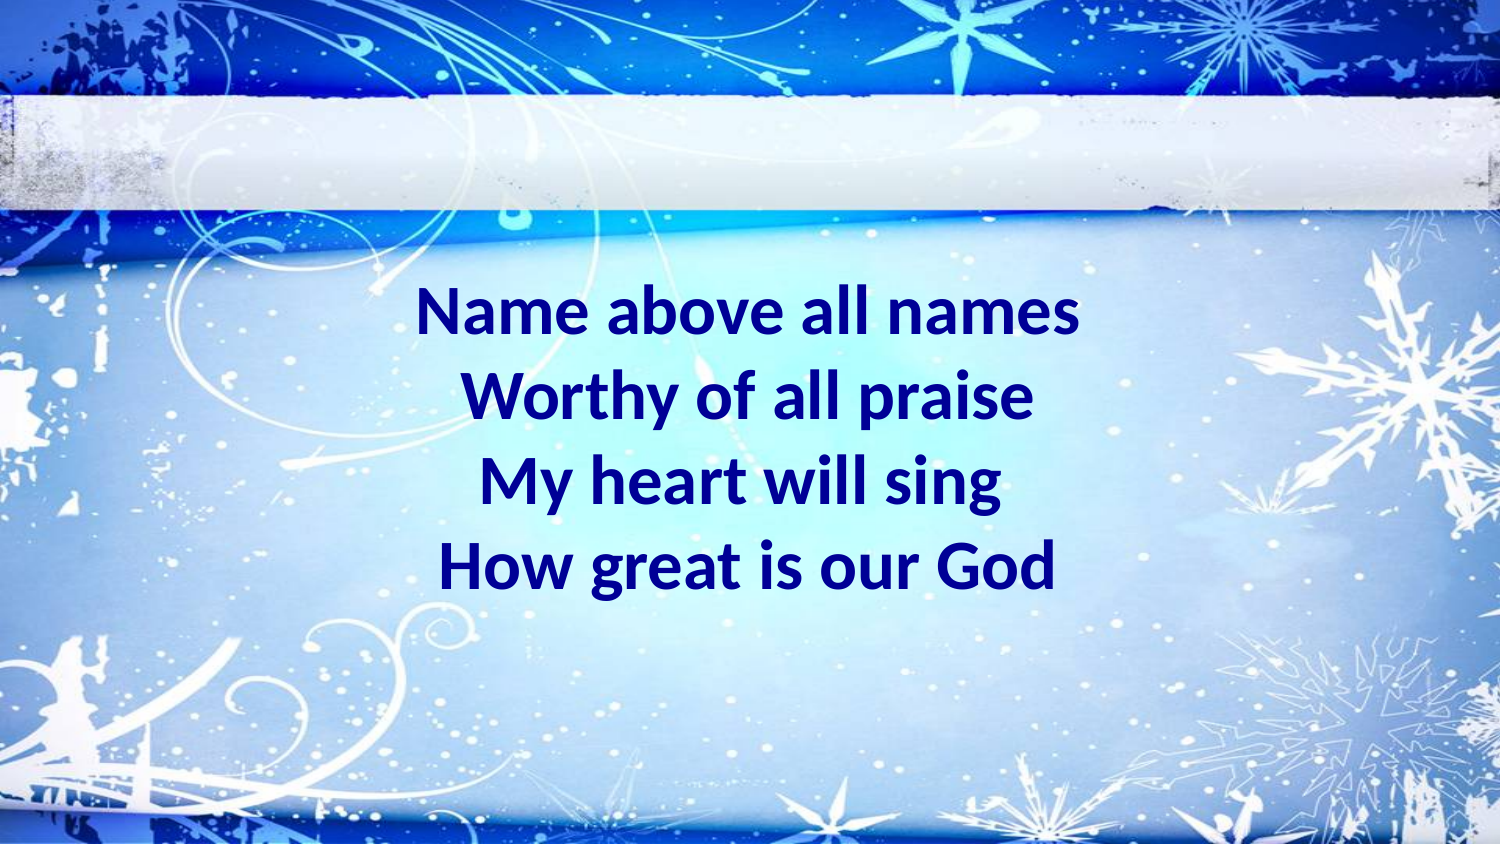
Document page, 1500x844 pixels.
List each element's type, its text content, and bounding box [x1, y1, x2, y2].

picture [0, 0, 1500, 844]
text_box Name above all names Worthy of all praise My heart will sing How great is our God [52, 256, 1446, 647]
